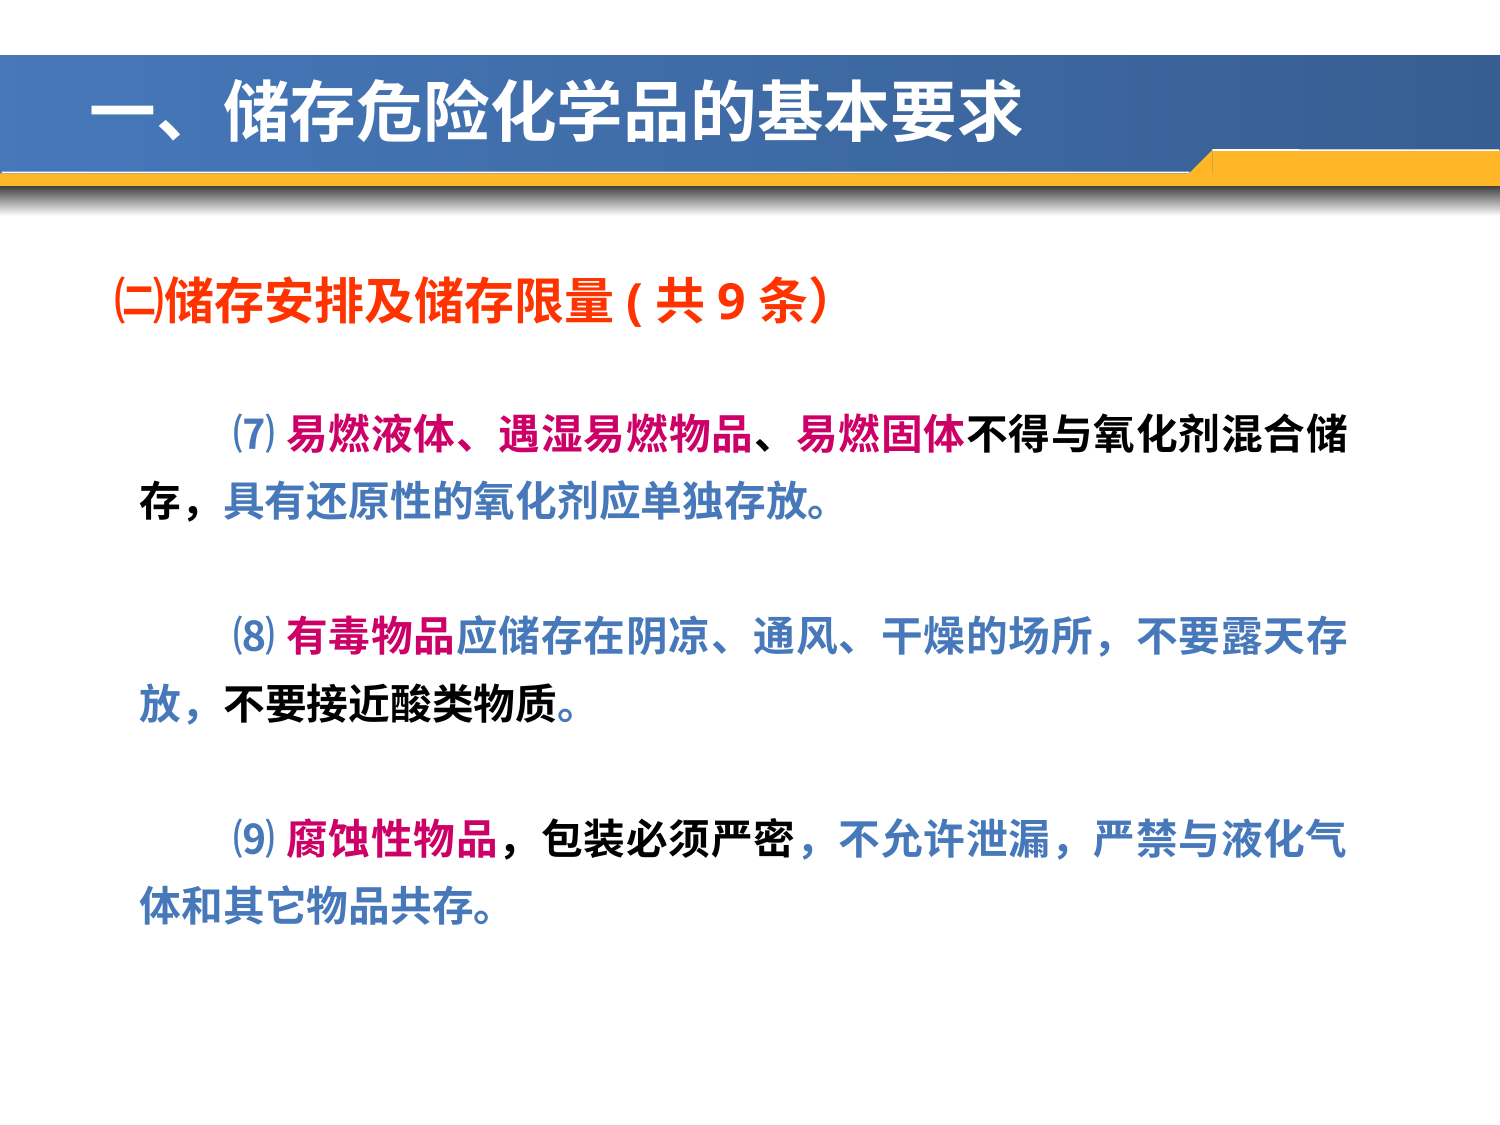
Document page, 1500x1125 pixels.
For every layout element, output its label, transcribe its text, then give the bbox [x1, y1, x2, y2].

slide_number [1210, 148, 1500, 199]
text_box ㈡储存安排及储存限量(共9条） [99, 249, 1313, 338]
text_box 一、储存危险化学品的基本要求 [75, 70, 1211, 149]
text_box ⑺易燃液体、遇湿易燃物品、易燃固体不得与氧化剂混合储存，具有还原性的氧化剂应单独存放。 ⑻有毒物品应储存在阴凉、通风、干燥的场所，不要露天存放，不要接近酸类物质。 ⑼腐蚀性物品，包装必须严密，不允许泄漏，严禁与液化气体和其它物品共存。 [125, 382, 1363, 938]
